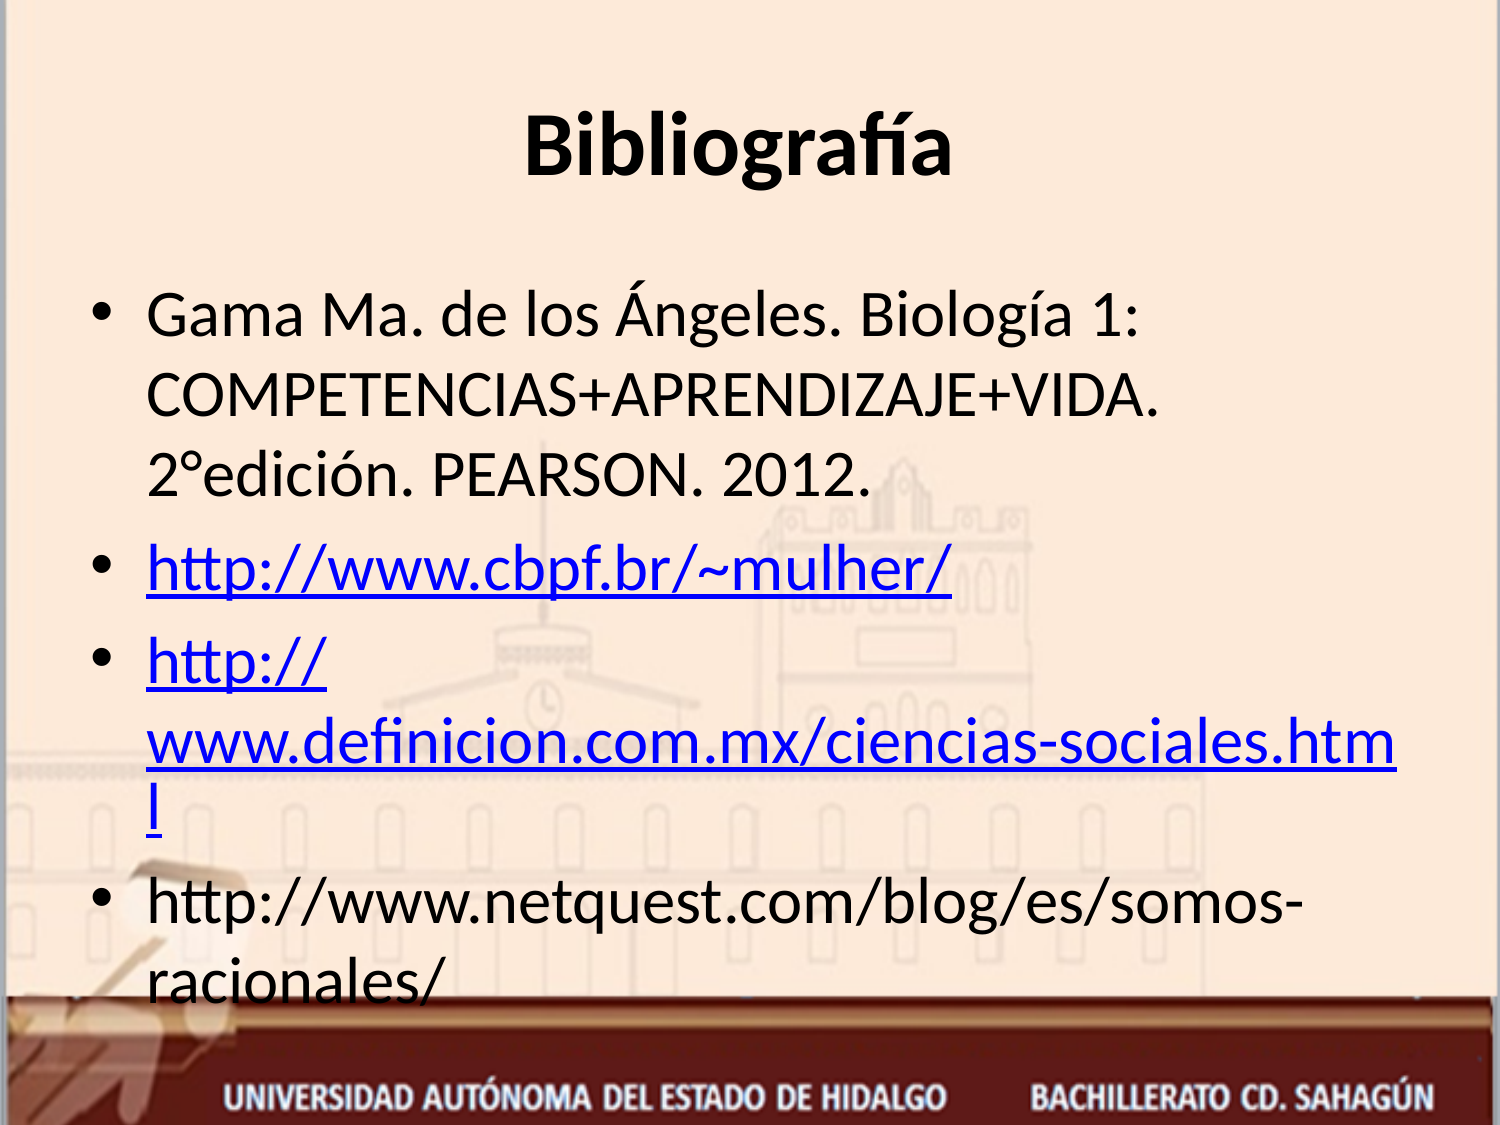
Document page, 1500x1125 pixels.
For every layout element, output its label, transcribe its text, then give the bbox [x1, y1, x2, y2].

list Gama Ma. de los Ángeles. Biología 1: COMPETENCIAS+APRENDIZAJE+VIDA. 2°edición. PEARSON. 2012. http://www.cbpf.br/~mulher/ http://www.definicion.com.mx/ciencias-sociales.html http://www.netquest.com/blog/es/somos-racionales/ [75, 262, 1425, 1005]
title Bibliografía [75, 45, 1425, 233]
picture [0, 0, 1500, 1125]
